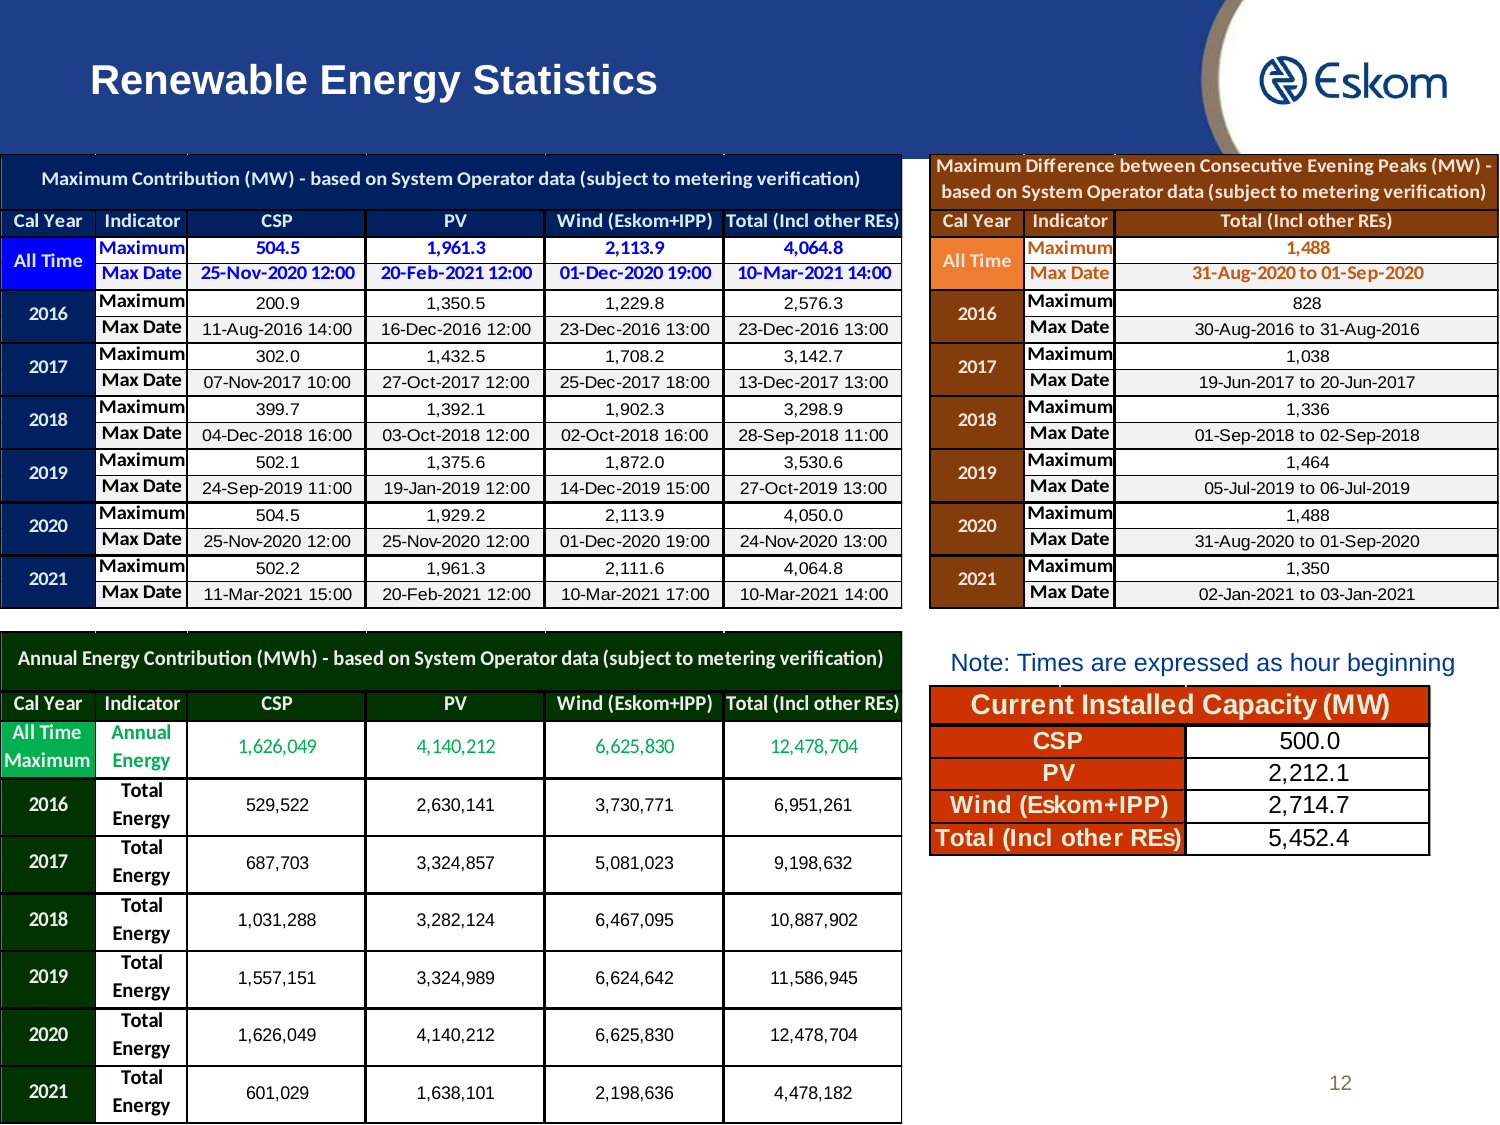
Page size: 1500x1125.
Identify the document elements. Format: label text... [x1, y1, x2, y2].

picture [1257, 55, 1450, 105]
picture [0, 0, 1500, 610]
picture [0, 630, 904, 1125]
slide_number 12 [1205, 1058, 1477, 1103]
list Note: Times are expressed as hour beginning [935, 642, 1473, 743]
picture [928, 684, 1433, 858]
text_box Renewable Energy Statistics [75, 27, 1046, 137]
